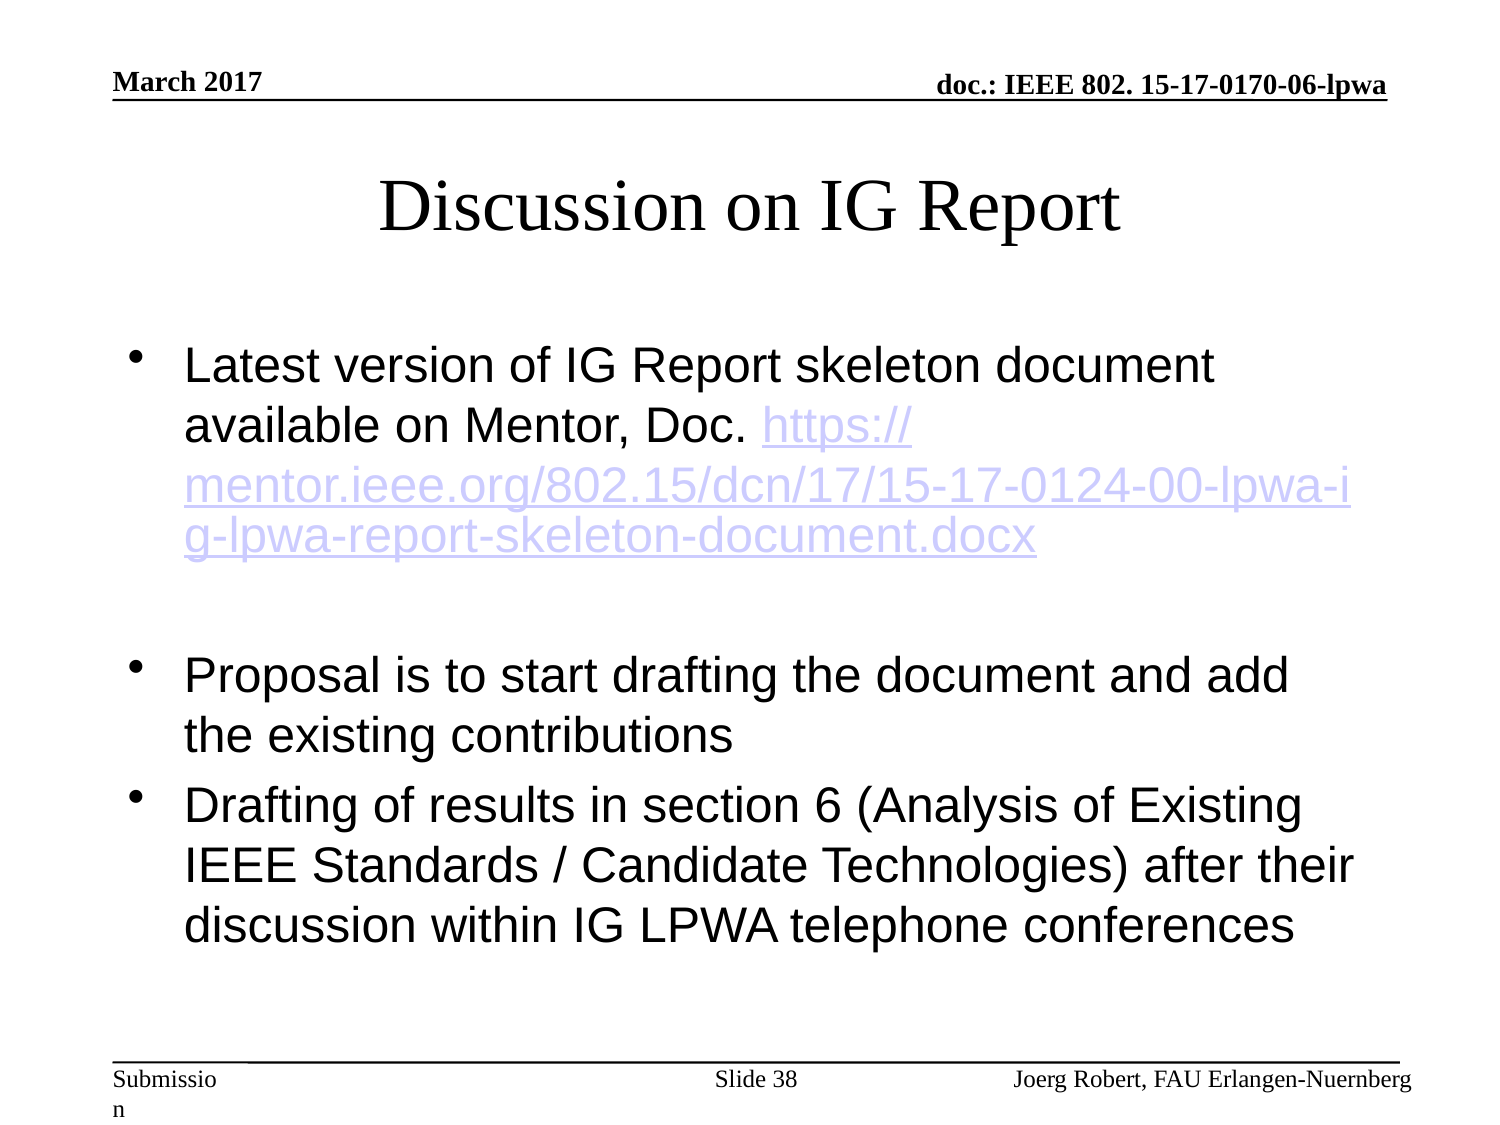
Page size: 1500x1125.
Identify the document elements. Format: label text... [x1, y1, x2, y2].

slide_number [112, 62, 375, 98]
footer Joerg Robert, FAU Erlangen-Nuernberg [900, 1062, 1413, 1093]
list Latest version of IG Report skeleton document available on Mentor, Doc. https://mentor.ieee.org/802.15/dcn/17/15-17-0124-00-lpwa-ig-lpwa-report-skeleton-document.docx Proposal is to start drafting the document and add the existing contributions Drafting of results in section 6 (Analysis of Existing IEEE Standards / Candidate Technologies) after their discussion within IG LPWA telephone conferences [112, 324, 1388, 1000]
slide_number Slide 38 [712, 1062, 800, 1093]
title Discussion on IG Report [112, 112, 1388, 288]
